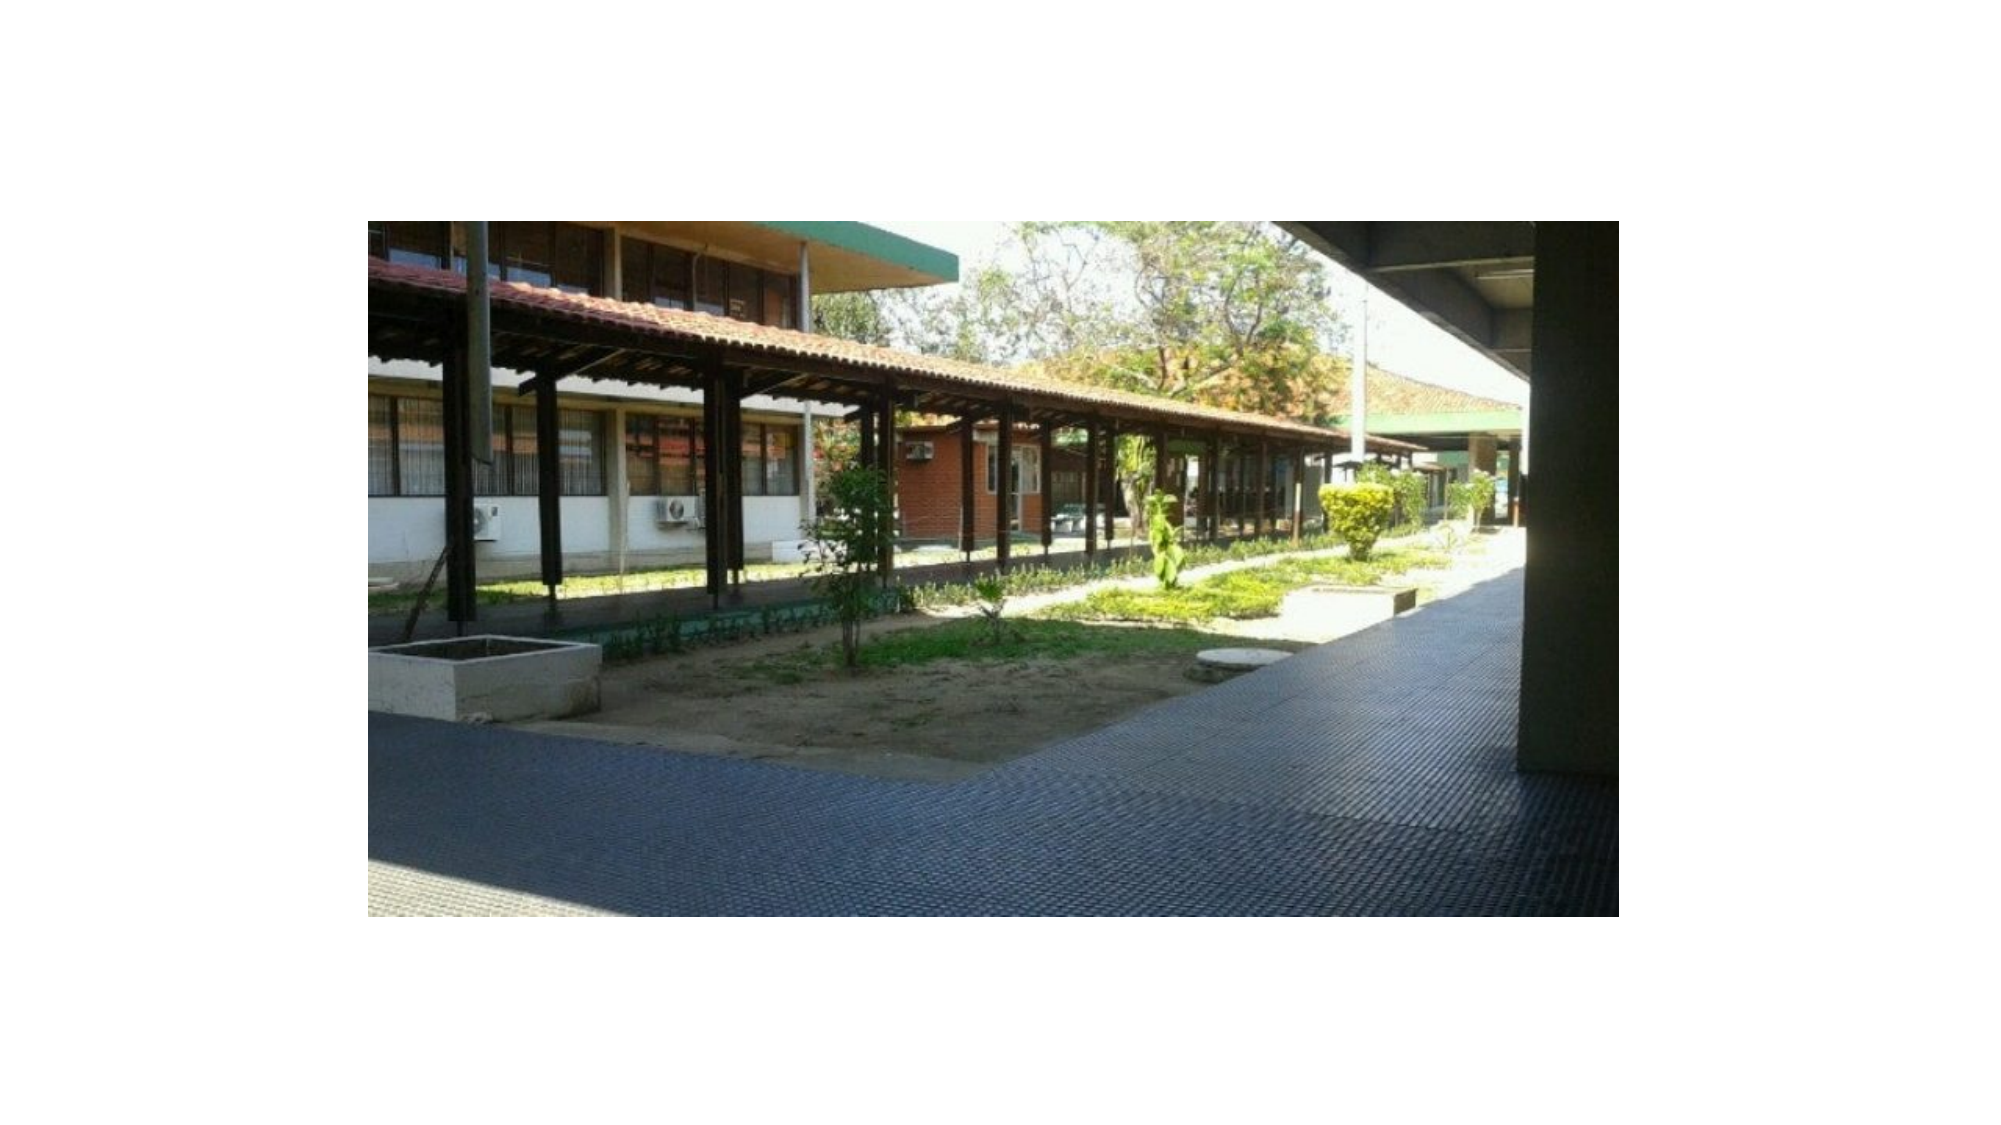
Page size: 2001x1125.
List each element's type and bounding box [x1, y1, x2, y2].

picture [368, 221, 1620, 918]
